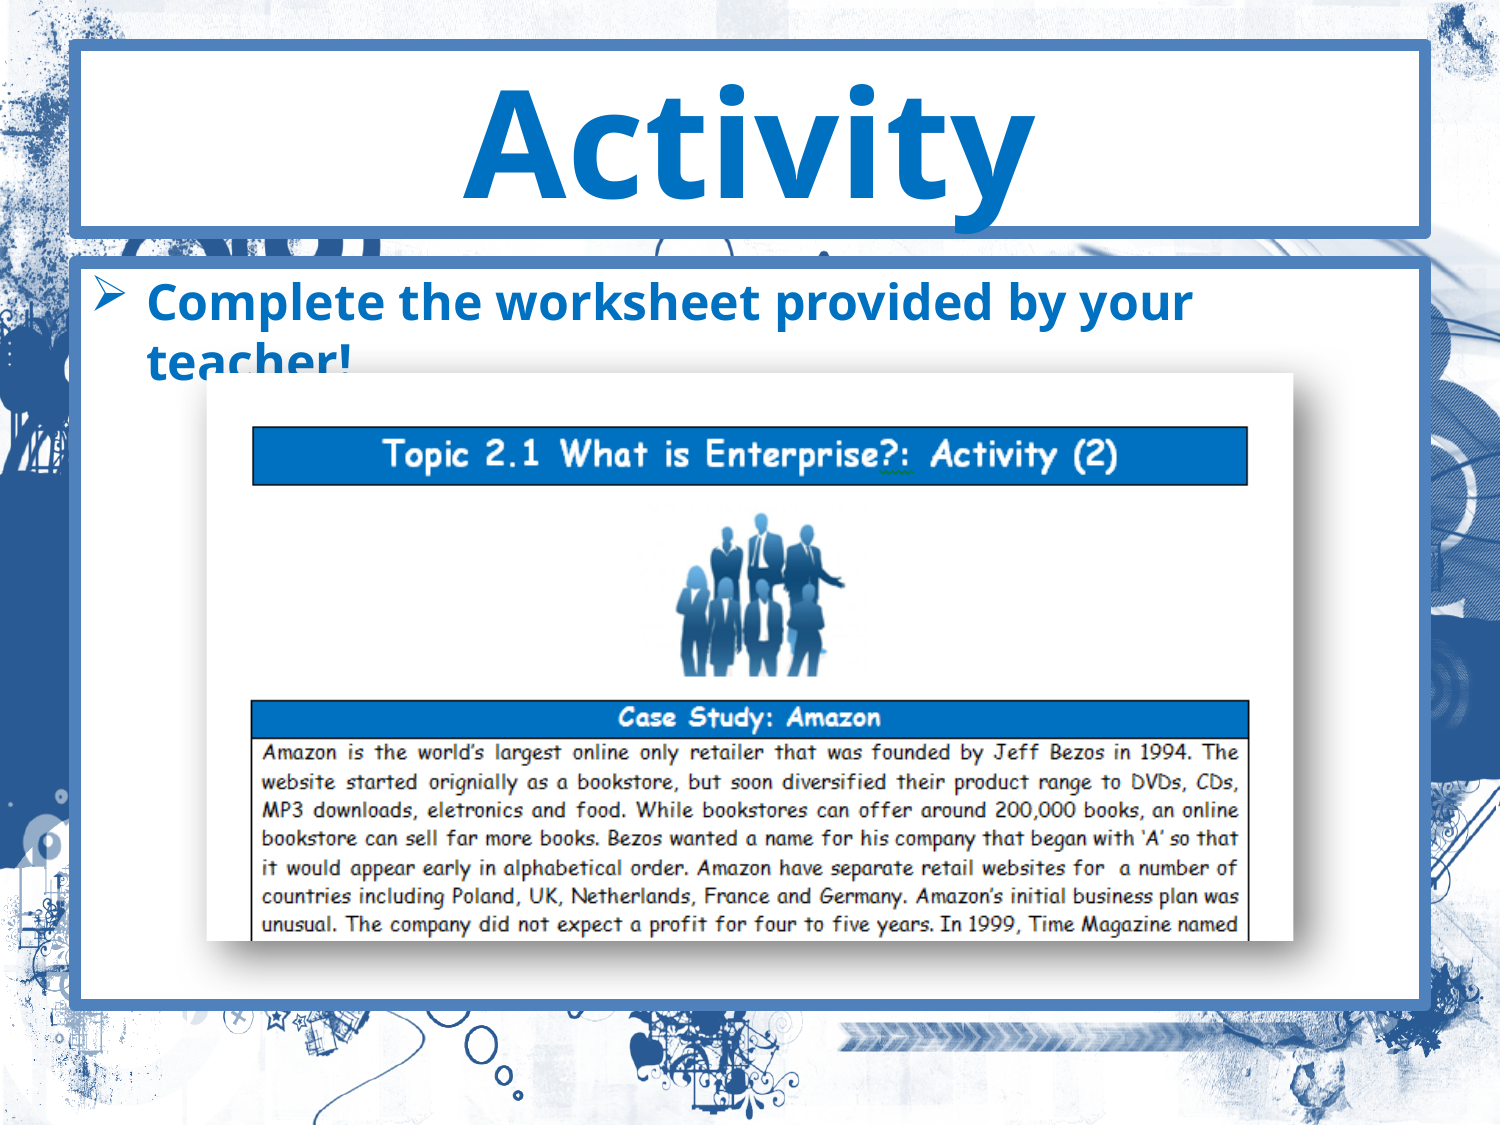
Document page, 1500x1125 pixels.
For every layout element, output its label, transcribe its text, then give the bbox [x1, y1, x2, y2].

list Complete the worksheet provided by your teacher! [73, 260, 1427, 1007]
picture [206, 373, 1294, 941]
title Activity [73, 43, 1427, 235]
